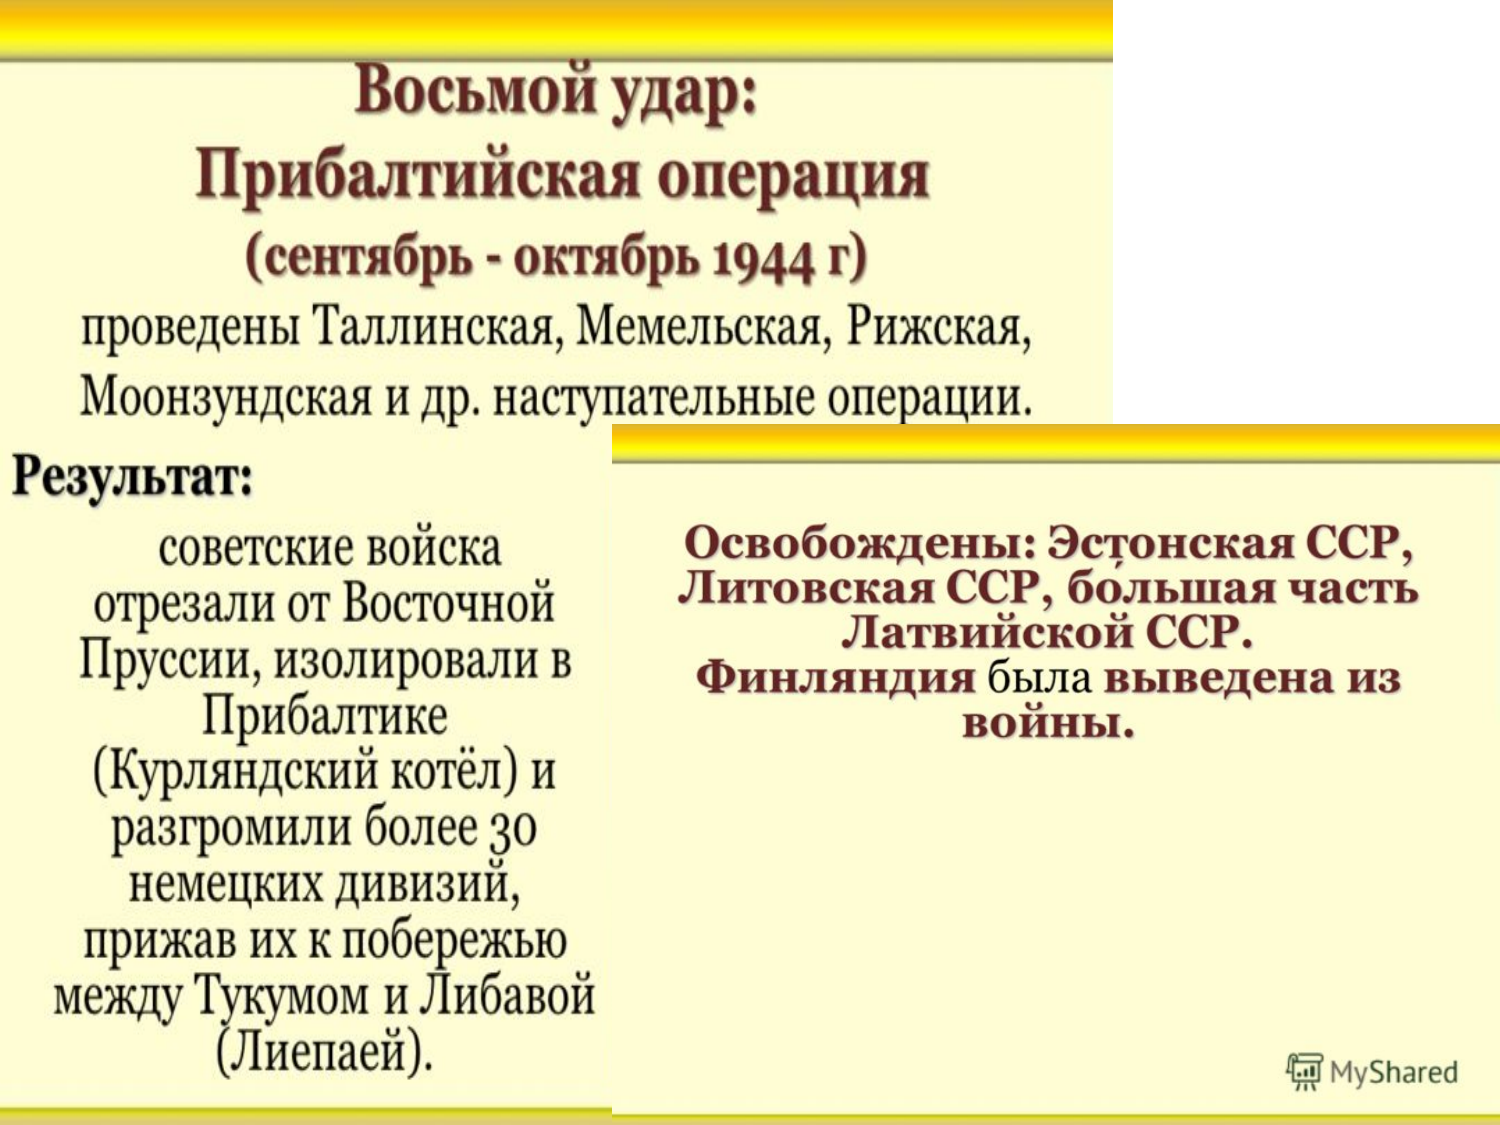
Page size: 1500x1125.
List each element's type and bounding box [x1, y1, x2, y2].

list [0, 0, 1113, 1125]
picture [612, 424, 1500, 1125]
